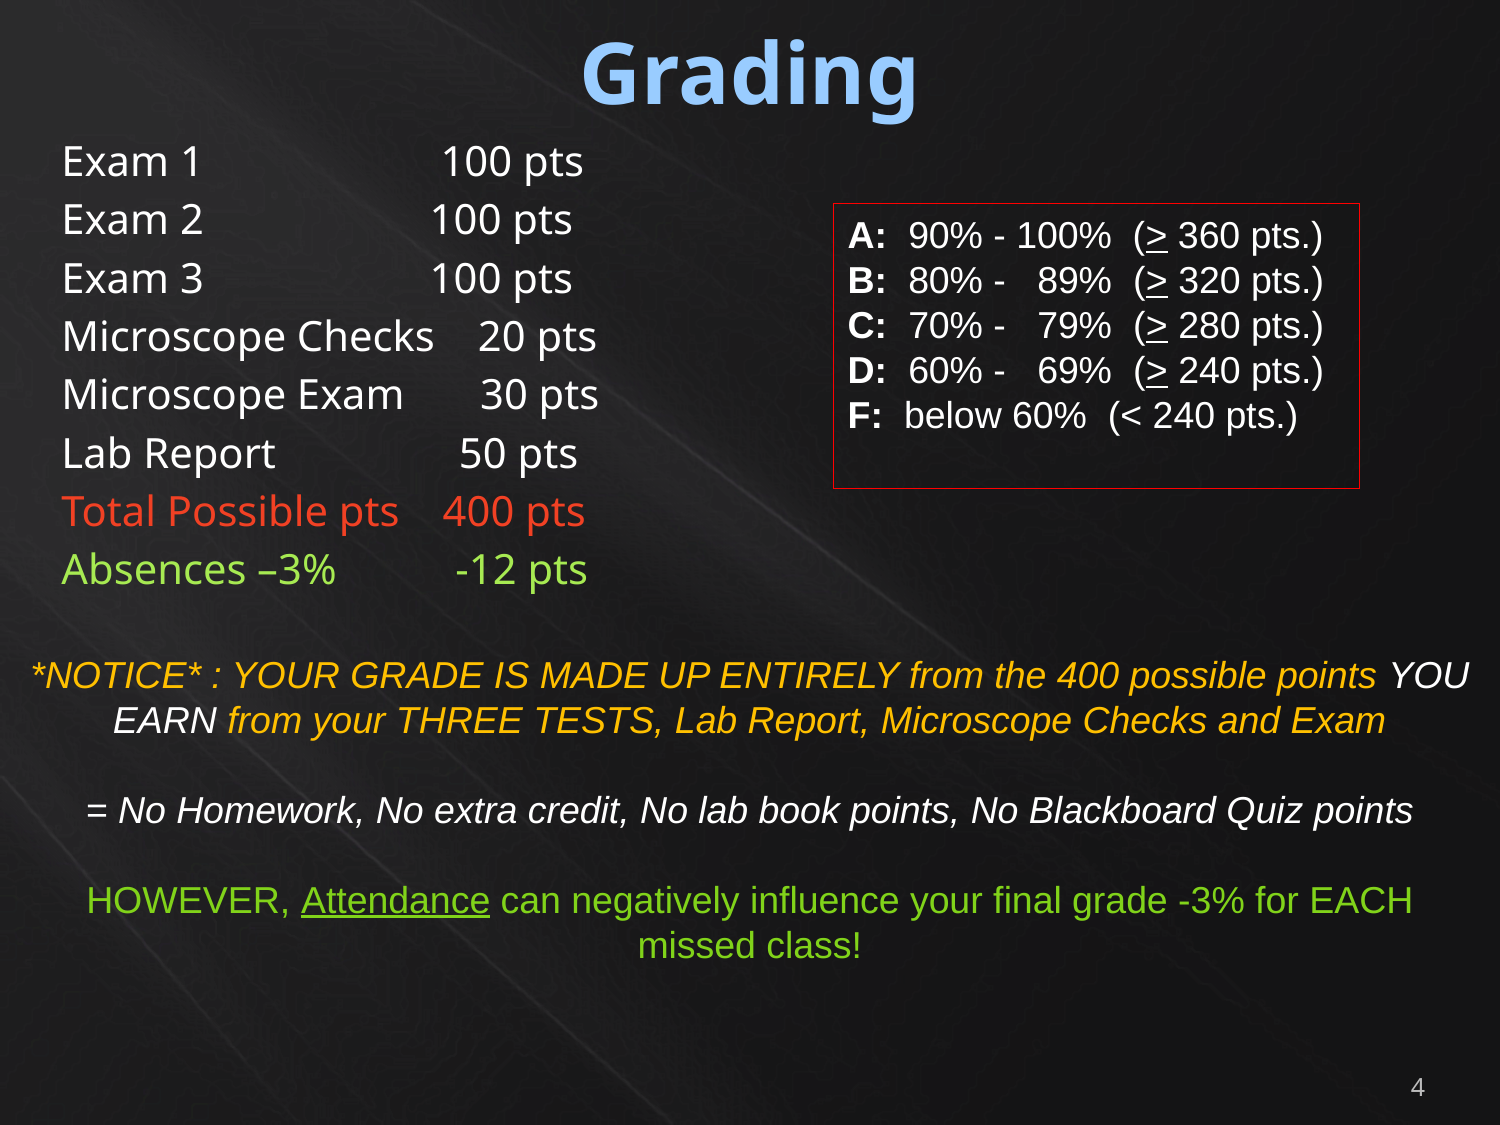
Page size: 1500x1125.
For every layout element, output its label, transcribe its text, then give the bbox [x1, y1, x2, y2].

slide_number 4 [1299, 1052, 1425, 1113]
title Grading [75, 0, 1425, 165]
text_box A: 90% - 100% (> 360 pts.) B: 80% - 89% (> 320 pts.) C: 70% - 79% (> 280 pts.) D: 60% - 69% (> 240 pts.) F: below 60% (< 240 pts.) [833, 203, 1360, 489]
picture [0, 0, 1500, 1125]
text_box *NOTICE* : YOUR GRADE IS MADE UP ENTIRELY from the 400 possible points YOU EARN from your THREE TESTS, Lab Report, Microscope Checks and Exam = No Homework, No extra credit, No lab book points, No Blackboard Quiz points HOWEVER, Attendance can negatively influence your final grade -3% for EACH missed class! [13, 643, 1486, 974]
list Exam 1 100 pts Exam 2 100 pts Exam 3 100 pts Microscope Checks 20 pts Microscope Exam 30 pts Lab Report 50 pts Total Possible pts 400 pts Absences –3% -12 pts [40, 127, 1415, 643]
